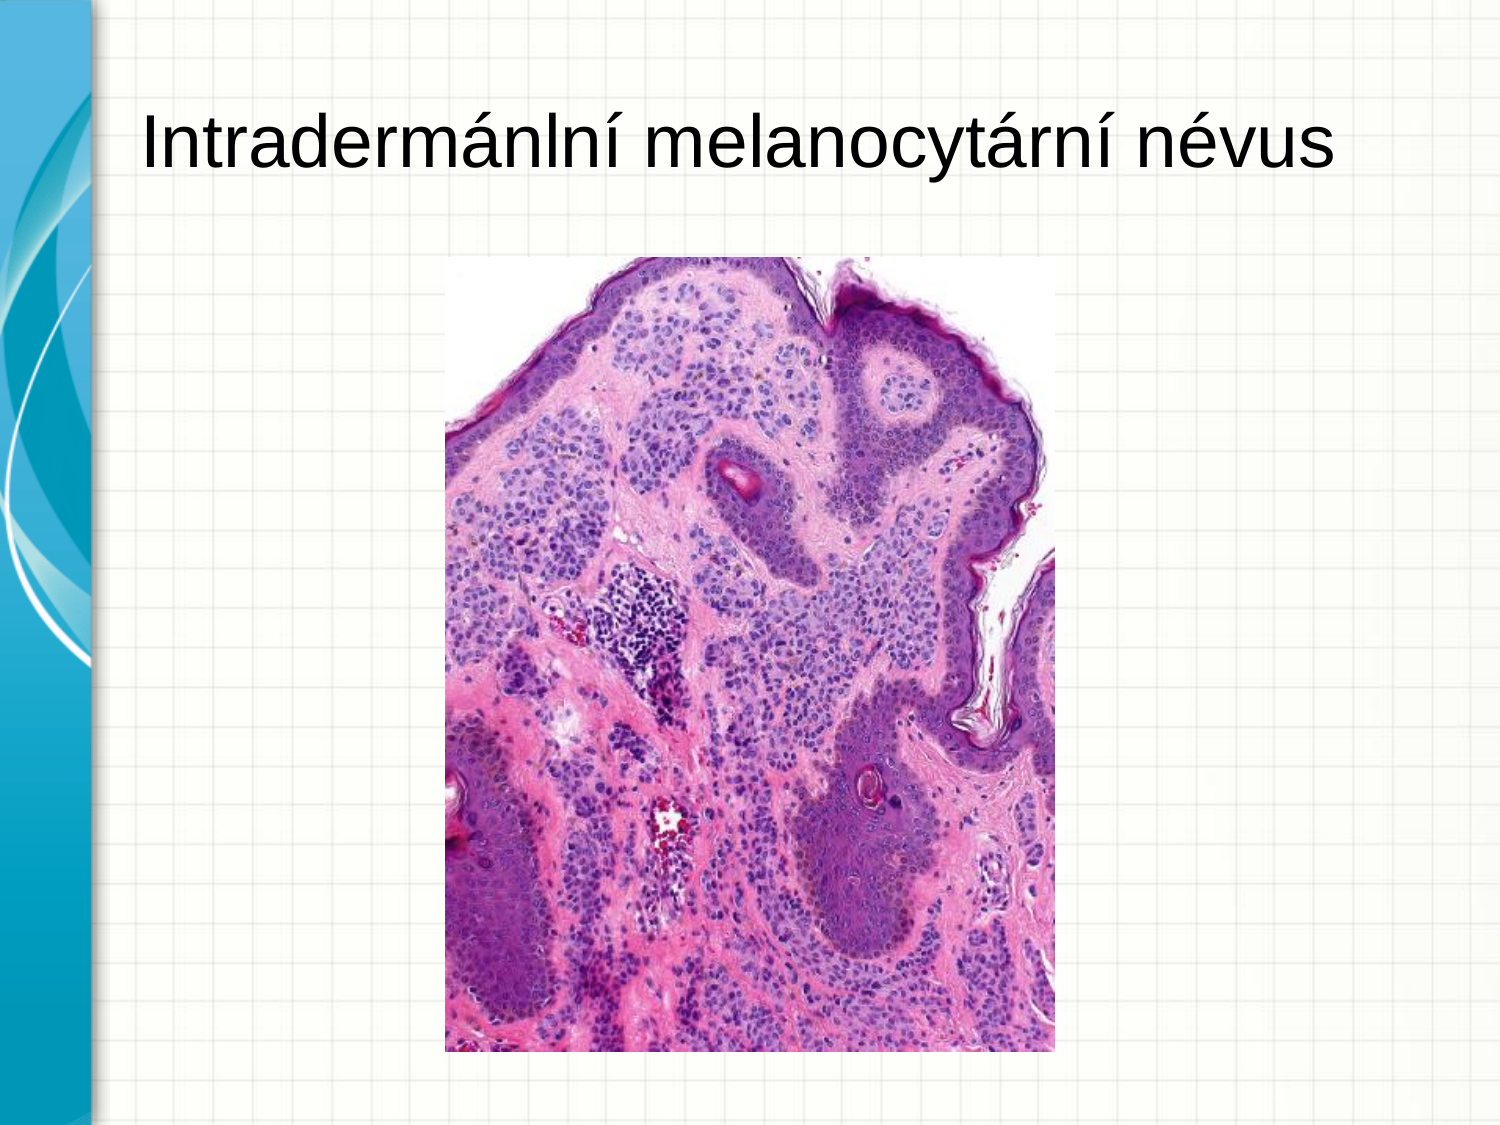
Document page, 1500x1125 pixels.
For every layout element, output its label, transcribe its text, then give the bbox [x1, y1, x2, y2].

picture [0, 0, 1500, 1125]
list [445, 257, 1055, 1052]
title Intradermánlní melanocytární névus [125, 44, 1450, 232]
